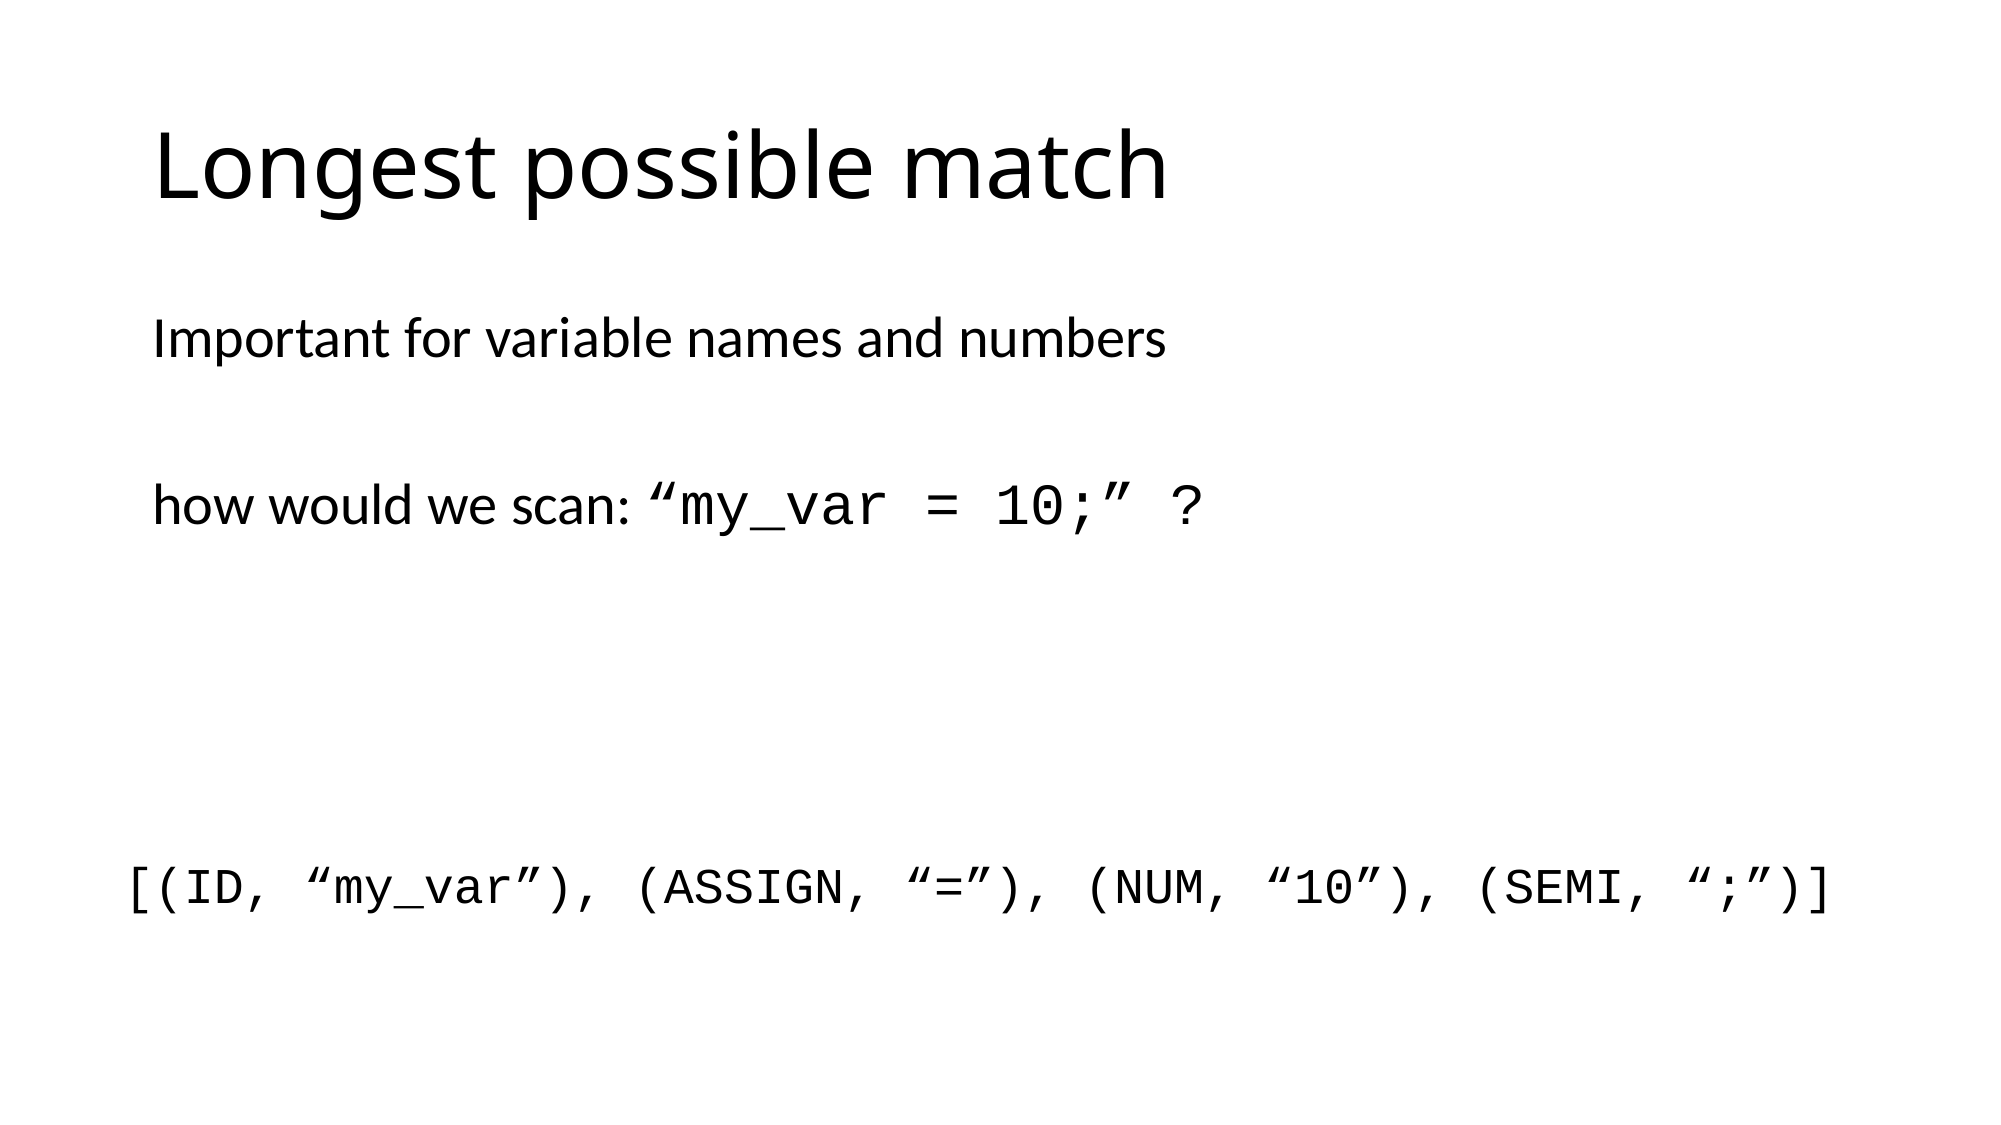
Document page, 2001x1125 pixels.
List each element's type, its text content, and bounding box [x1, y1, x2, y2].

list Important for variable names and numbers how would we scan: “my_var = 10;” ? [137, 299, 1863, 635]
title Longest possible match [137, 59, 1863, 278]
text_box [(ID, “my_var”), (ASSIGN, “=”), (NUM, “10”), (SEMI, “;”)] [108, 846, 1863, 921]
